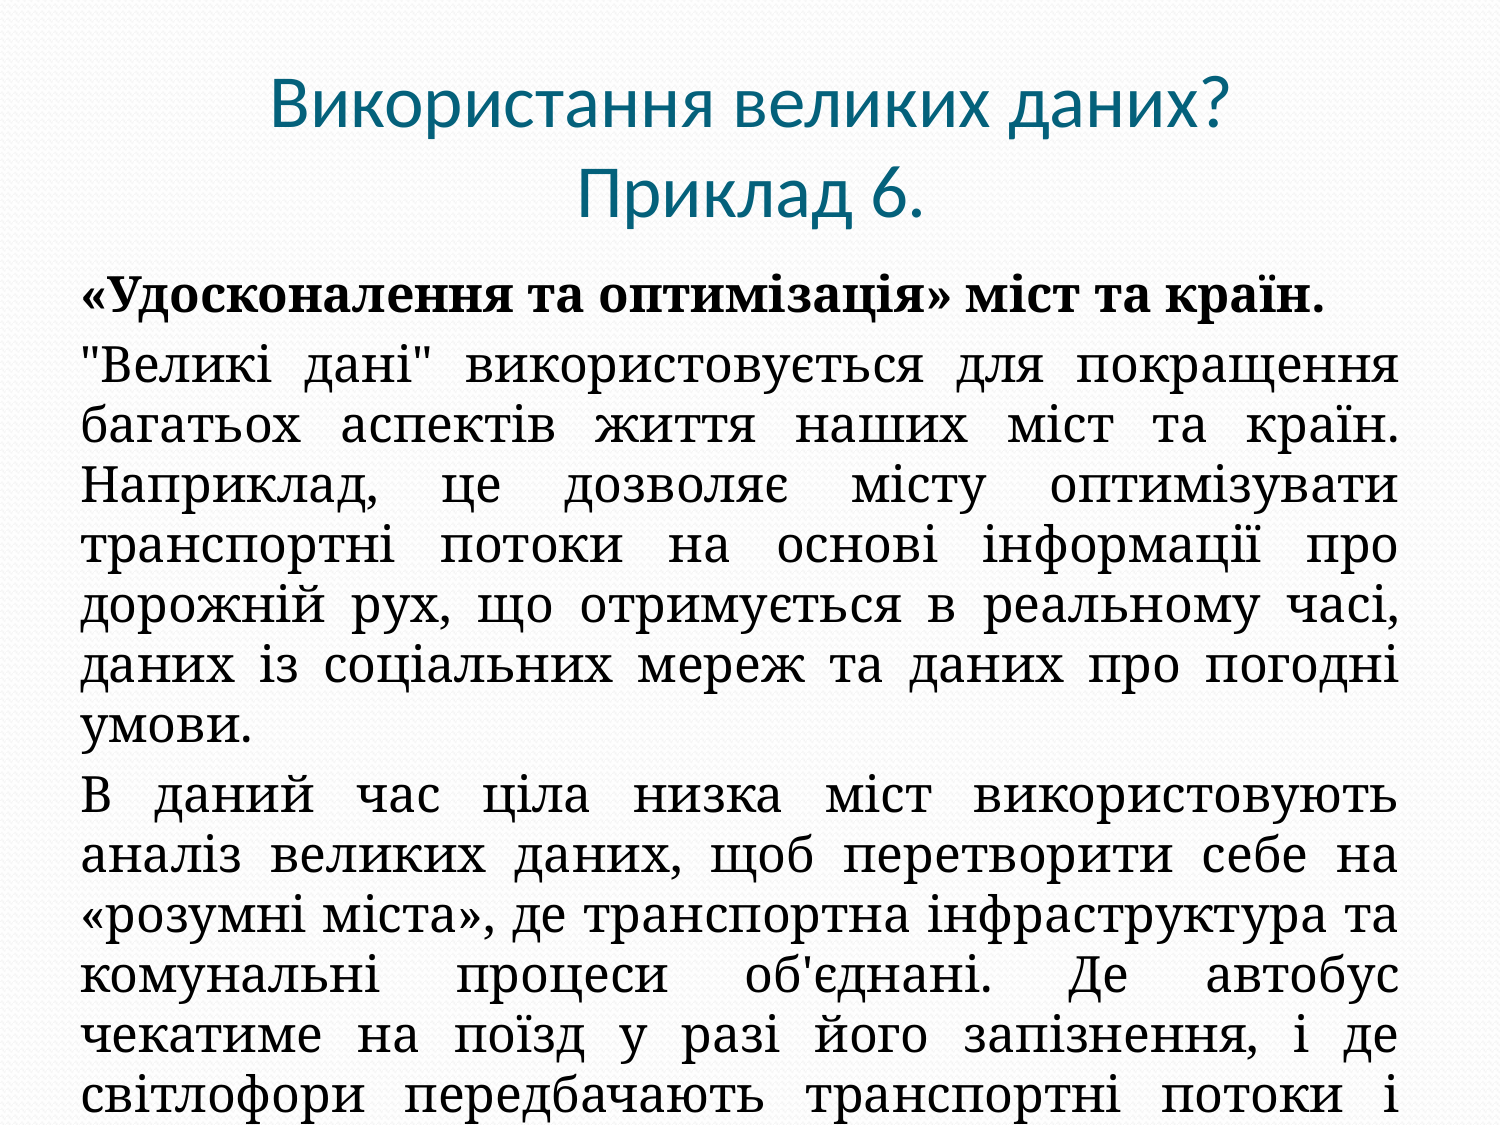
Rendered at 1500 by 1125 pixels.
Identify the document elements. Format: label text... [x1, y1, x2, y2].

list «Удосконалення та оптимізація» міст та країн. "Великі дані" використовується для покращення багатьох аспектів життя наших міст та країн. Наприклад, це дозволяє місту оптимізувати транспортні потоки на основі інформації про дорожній рух, що отримується в реальному часі, даних із соціальних мереж та даних про погодні умови. В даний час ціла низка міст використовують аналіз великих даних, щоб перетворити себе на «розумні міста», де транспортна інфраструктура та комунальні процеси об'єднані. Де автобус чекатиме на поїзд у разі його запізнення, і де світлофори передбачають транспортні потоки і працюють у режимі, який мінімізує пробки. [64, 255, 1416, 1083]
title Використання великих даних? Приклад 6. [76, 42, 1427, 233]
